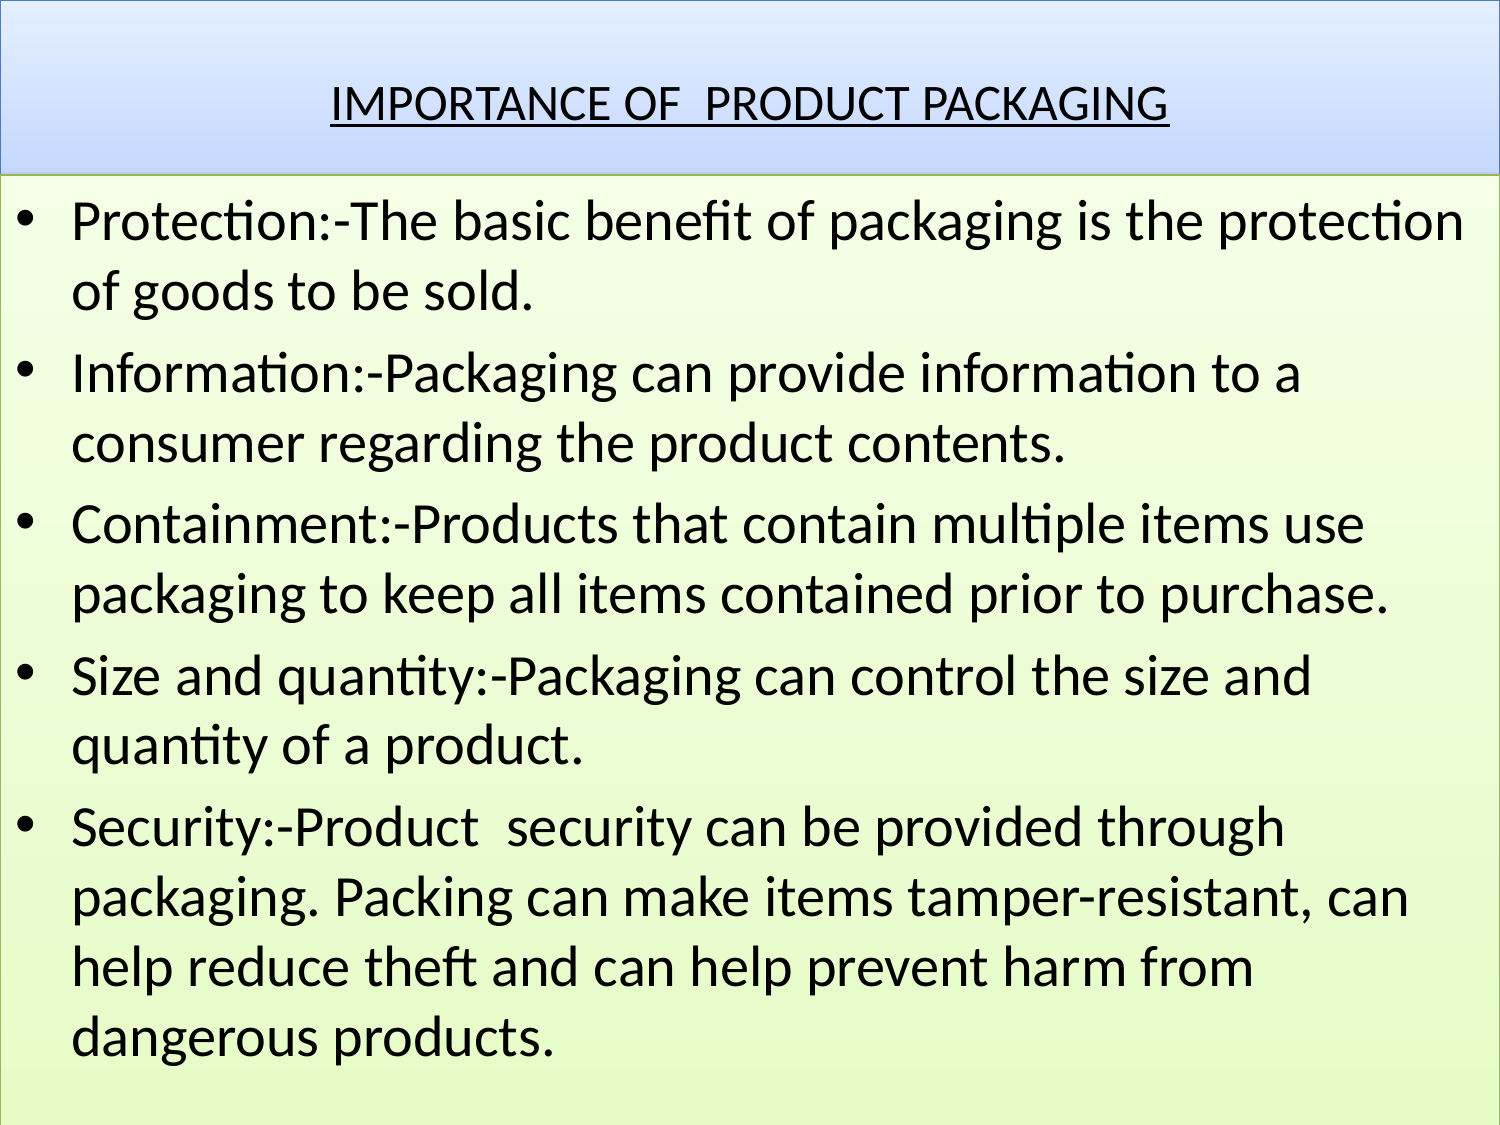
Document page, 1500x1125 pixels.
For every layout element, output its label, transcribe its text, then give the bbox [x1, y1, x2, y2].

list Protection:-The basic benefit of packaging is the protection of goods to be sold. Information:-Packaging can provide information to a consumer regarding the product contents. Containment:-Products that contain multiple items use packaging to keep all items contained prior to purchase. Size and quantity:-Packaging can control the size and quantity of a product. Security:-Product security can be provided through packaging. Packing can make items tamper-resistant, can help reduce theft and can help prevent harm from dangerous products. [0, 174, 1500, 1125]
title IMPORTANCE OF PRODUCT PACKAGING [0, 0, 1500, 174]
